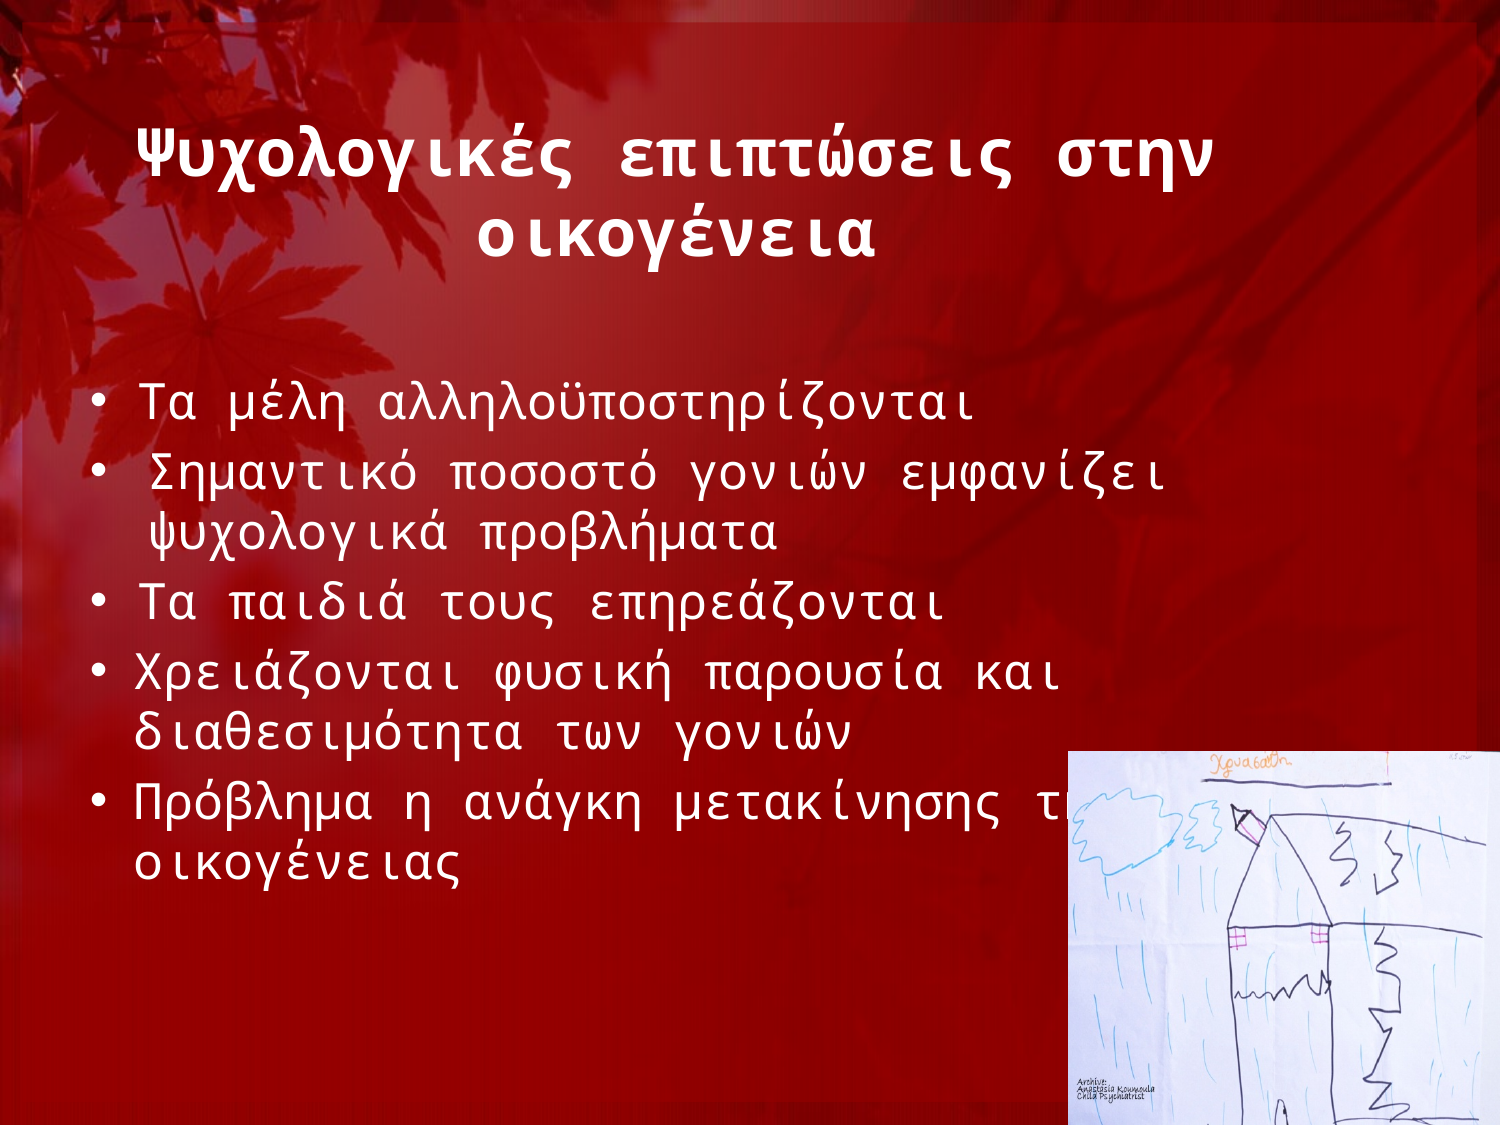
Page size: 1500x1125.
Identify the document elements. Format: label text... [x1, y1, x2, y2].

subtitle Τα μέλη αλληλοϋποστηρίζονται Σημαντικό ποσοστό γονιών εμφανίζει ψυχολογικά προβλήματα Τα παιδιά τους επηρεάζονται Χρειάζονται φυσική παρουσία και διαθεσιμότητα των γονιών Πρόβλημα η ανάγκη μετακίνησης της οικογένειας [74, 361, 1275, 926]
picture [0, 0, 1500, 1125]
title Ψυχολογικές επιπτώσεις στην οικογένεια [76, 101, 1277, 344]
